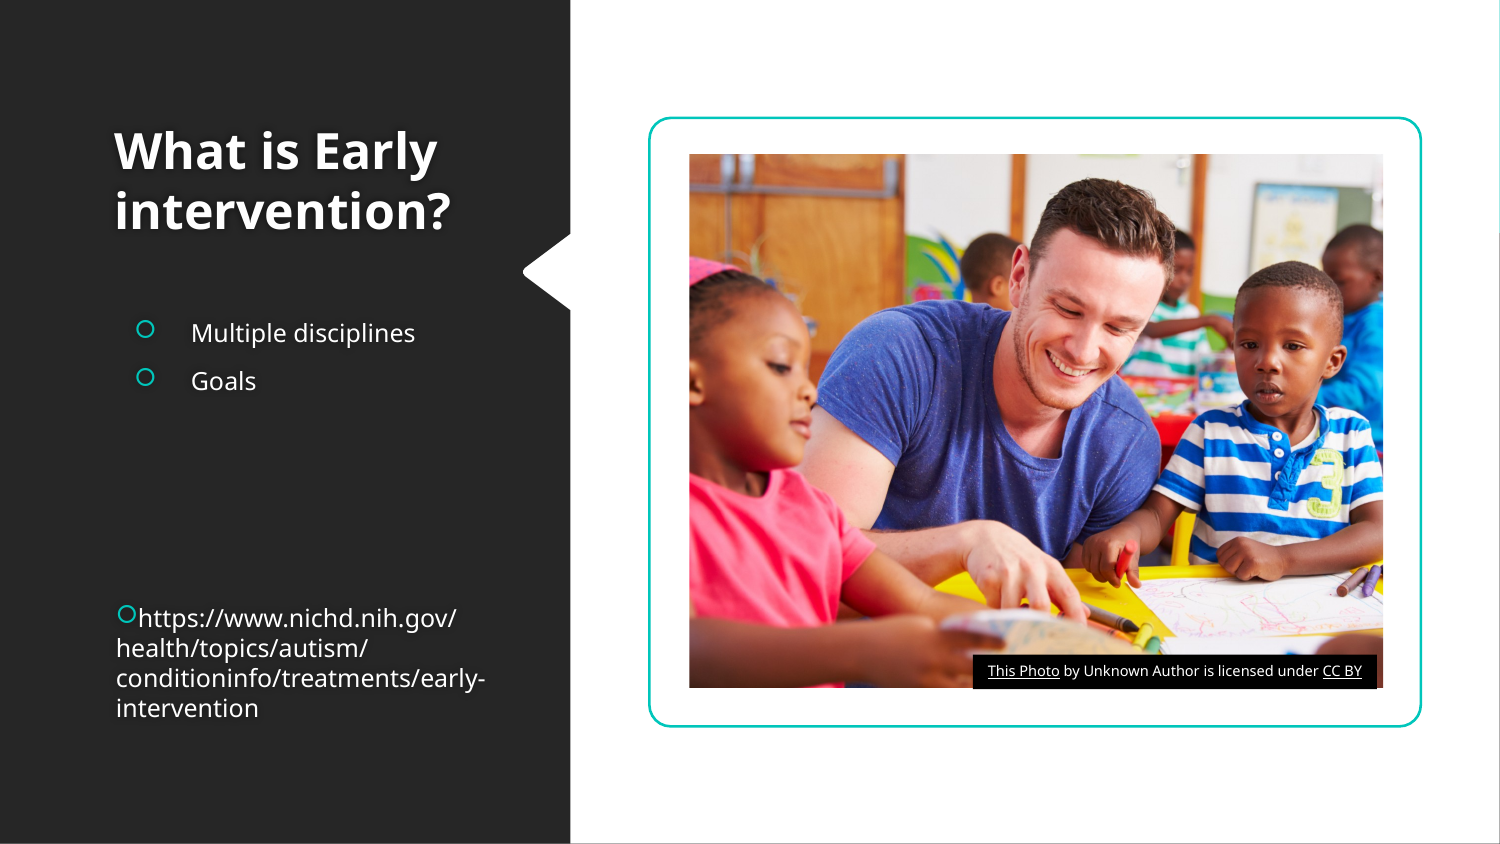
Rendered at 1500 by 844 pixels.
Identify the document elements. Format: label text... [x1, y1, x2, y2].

picture [1376, 372, 1384, 387]
list Multiple disciplines Goals https://www.nichd.nih.gov/health/topics/autism/conditioninfo/treatments/early-intervention [100, 296, 520, 744]
text_box [0, 0, 572, 844]
picture [689, 154, 1384, 688]
text_box [648, 116, 1423, 728]
title What is Early intervention? [99, 55, 520, 247]
text_box [525, 0, 1500, 844]
